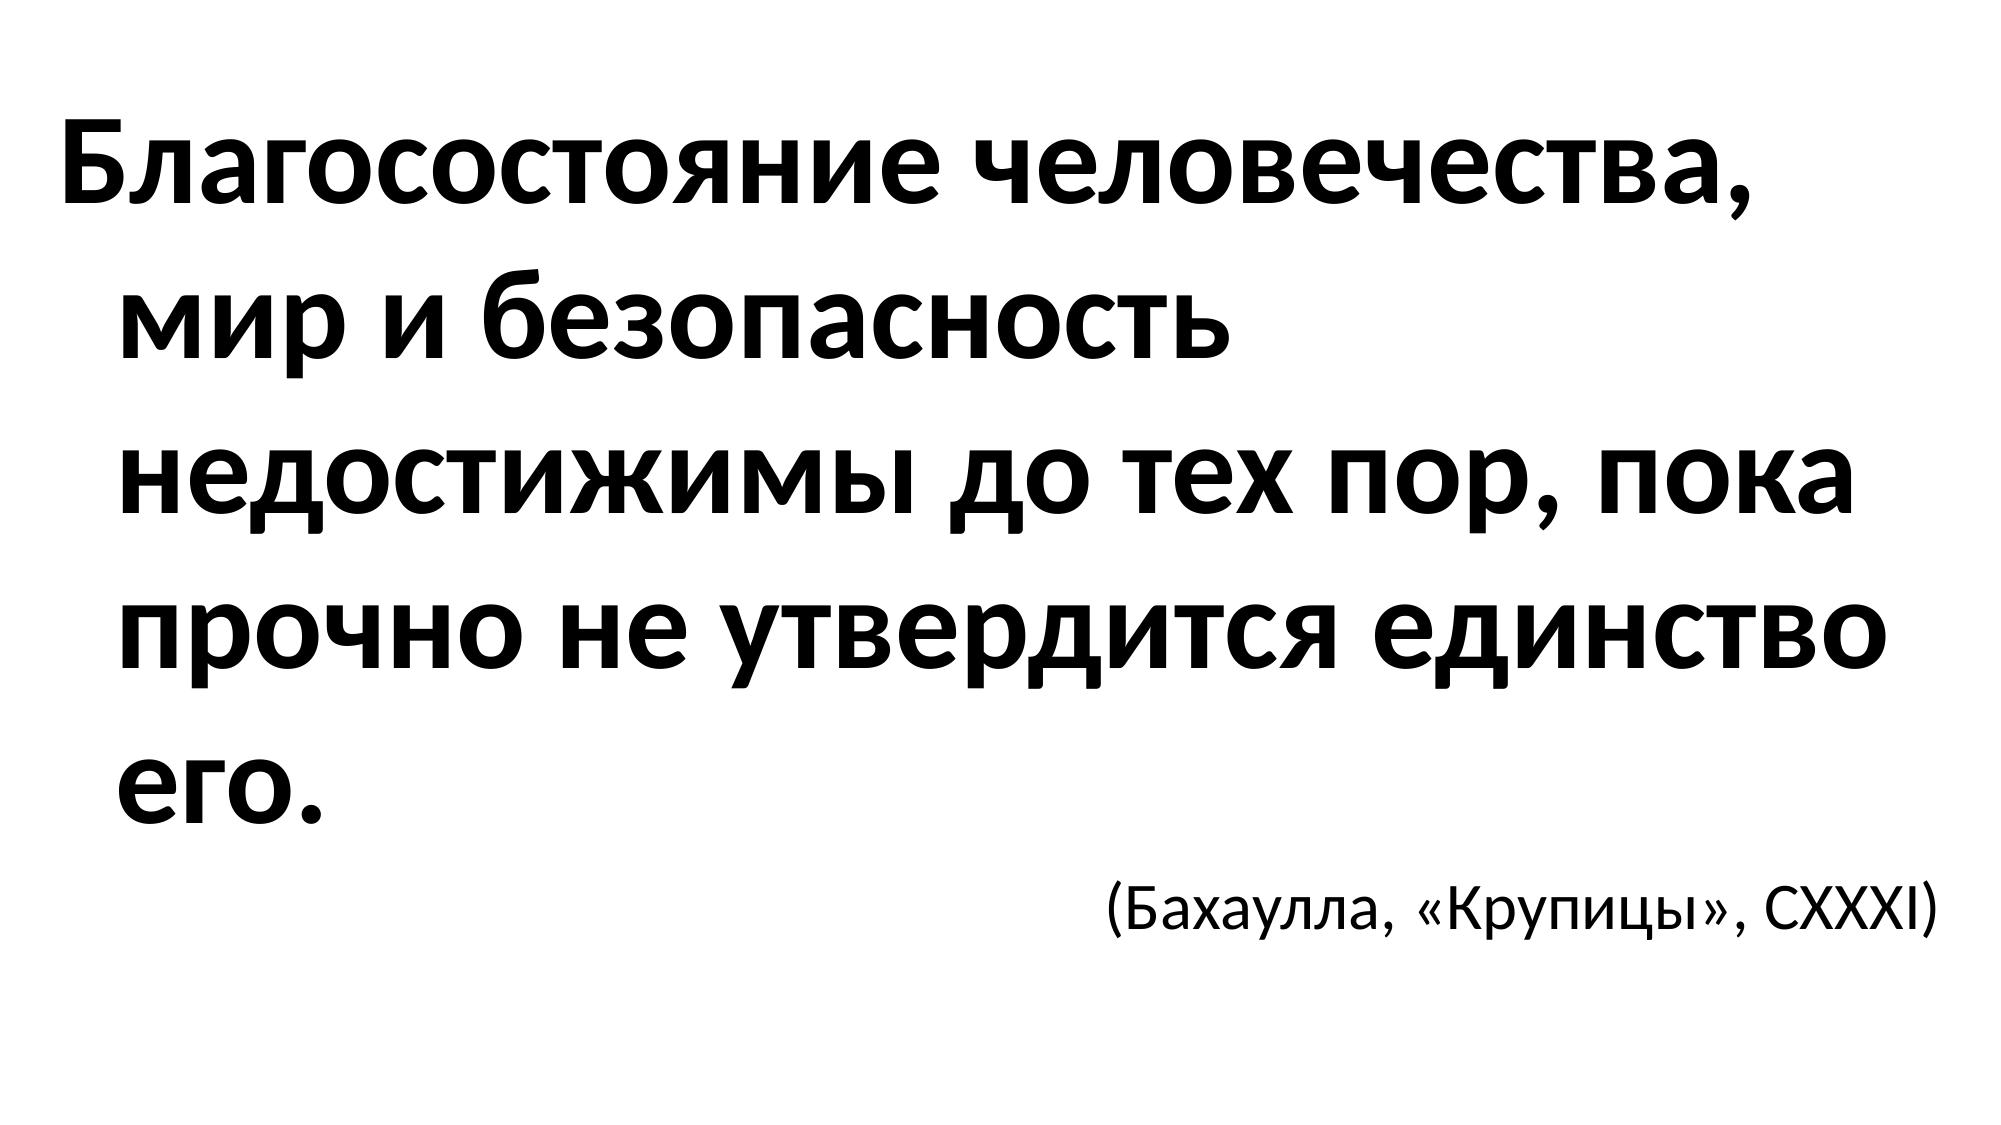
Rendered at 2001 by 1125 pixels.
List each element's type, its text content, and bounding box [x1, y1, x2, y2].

list Благосостояние человечества, мир и безопасность недостижимы до тех пор, пока прочно не утвердится единство его. (Бахаулла, «Крупицы», CXXXI) [43, 66, 1957, 1005]
